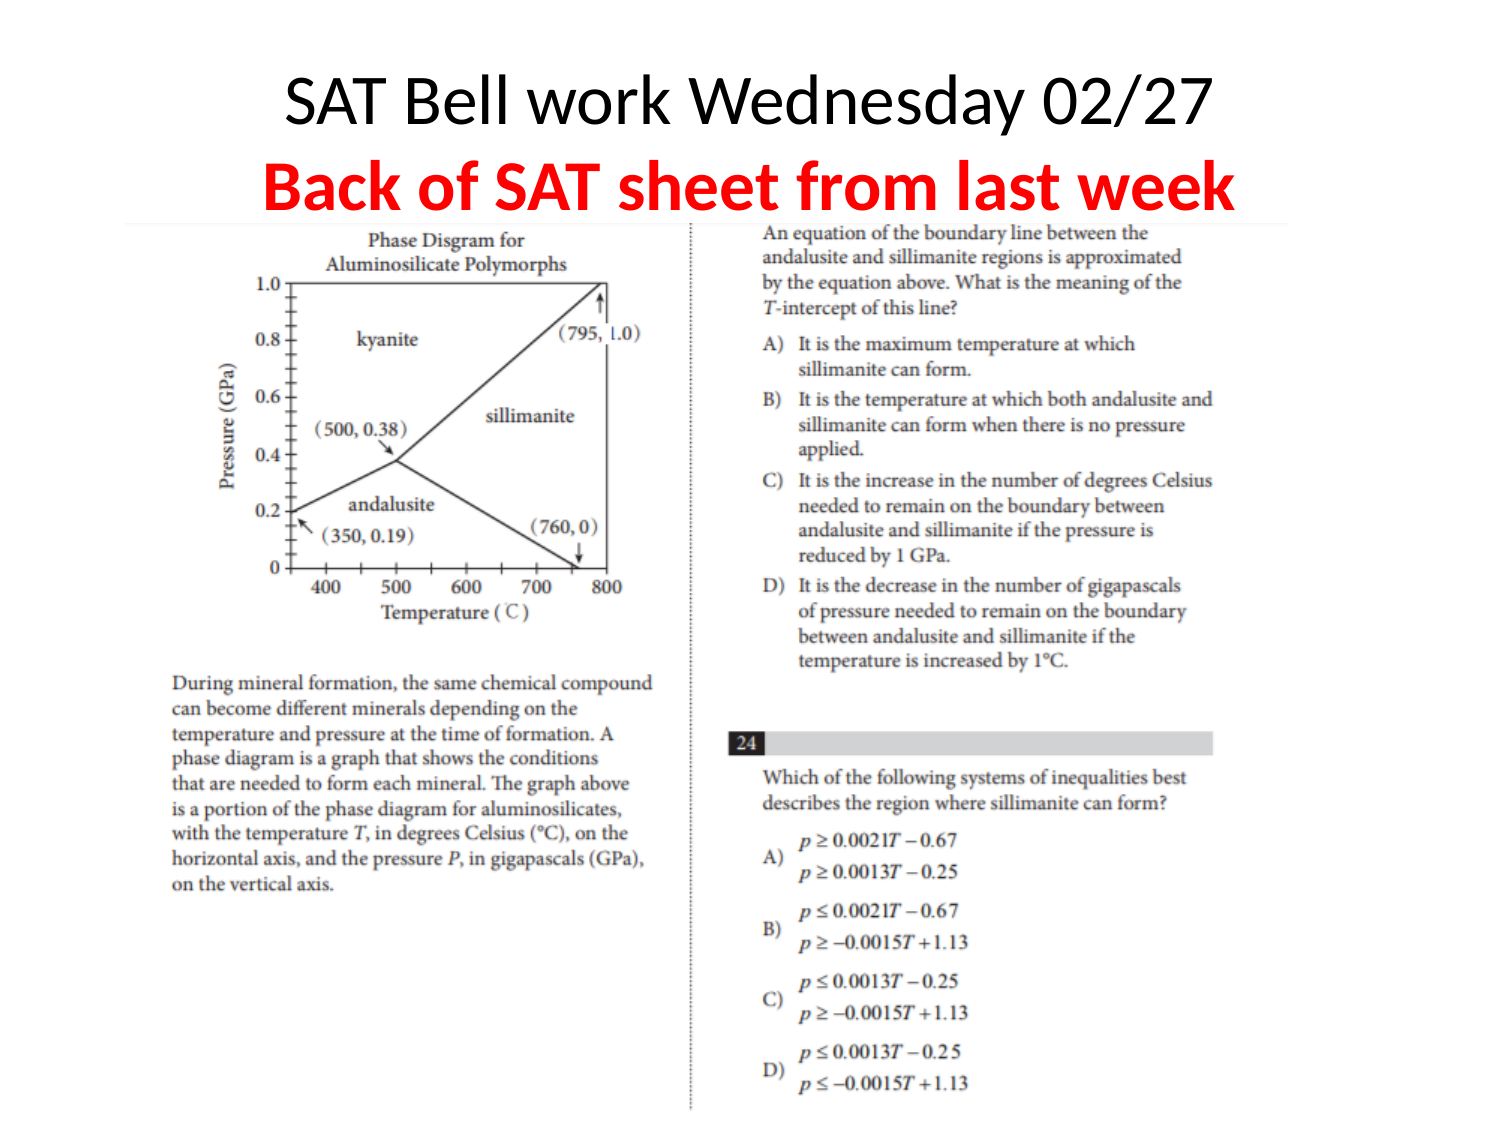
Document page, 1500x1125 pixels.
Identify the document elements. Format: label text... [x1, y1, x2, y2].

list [124, 223, 1288, 1111]
title SAT Bell work Wednesday 02/27 Back of SAT sheet from last week [75, 45, 1425, 233]
